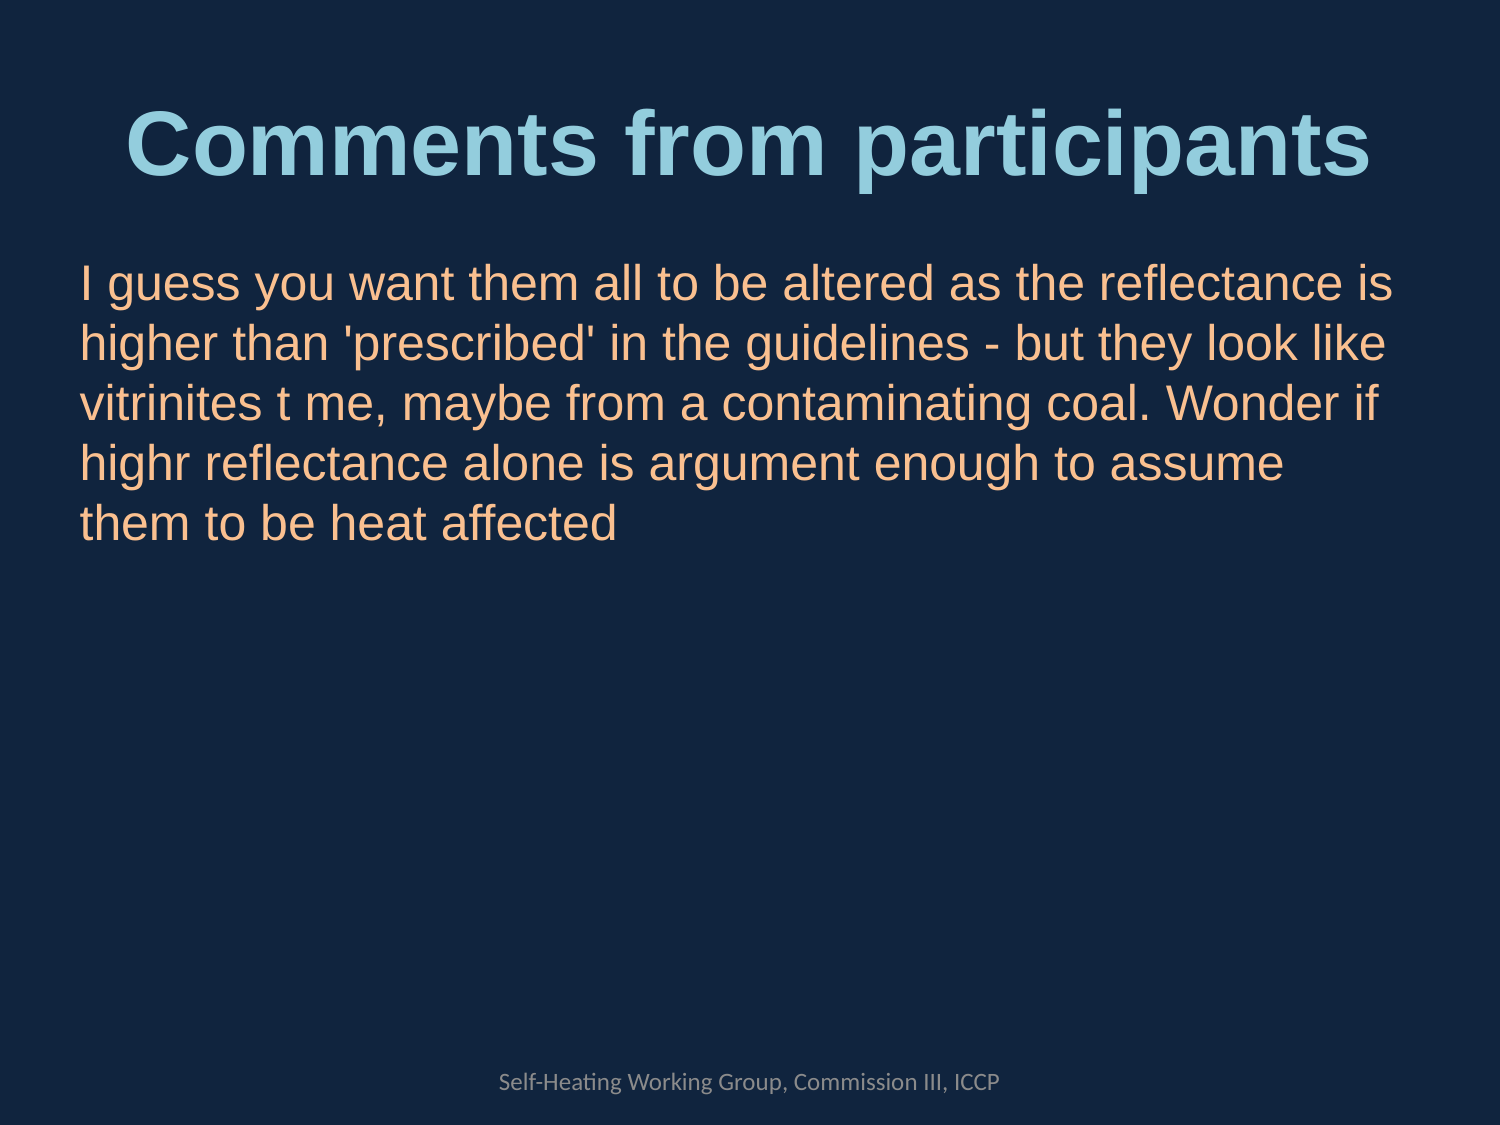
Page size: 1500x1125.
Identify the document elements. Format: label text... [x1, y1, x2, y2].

footer Self-Heating Working Group, Commission III, ICCP [430, 1060, 1070, 1100]
title Comments from participants [74, 44, 1426, 233]
text_box I guess you want them all to be altered as the reflectance is higher than 'prescribed' in the guidelines - but they look like vitrinites t me, maybe from a contaminating coal. Wonder if highr reflectance alone is argument enough to assume them to be heat affected [64, 243, 1418, 559]
list [74, 262, 1426, 1006]
